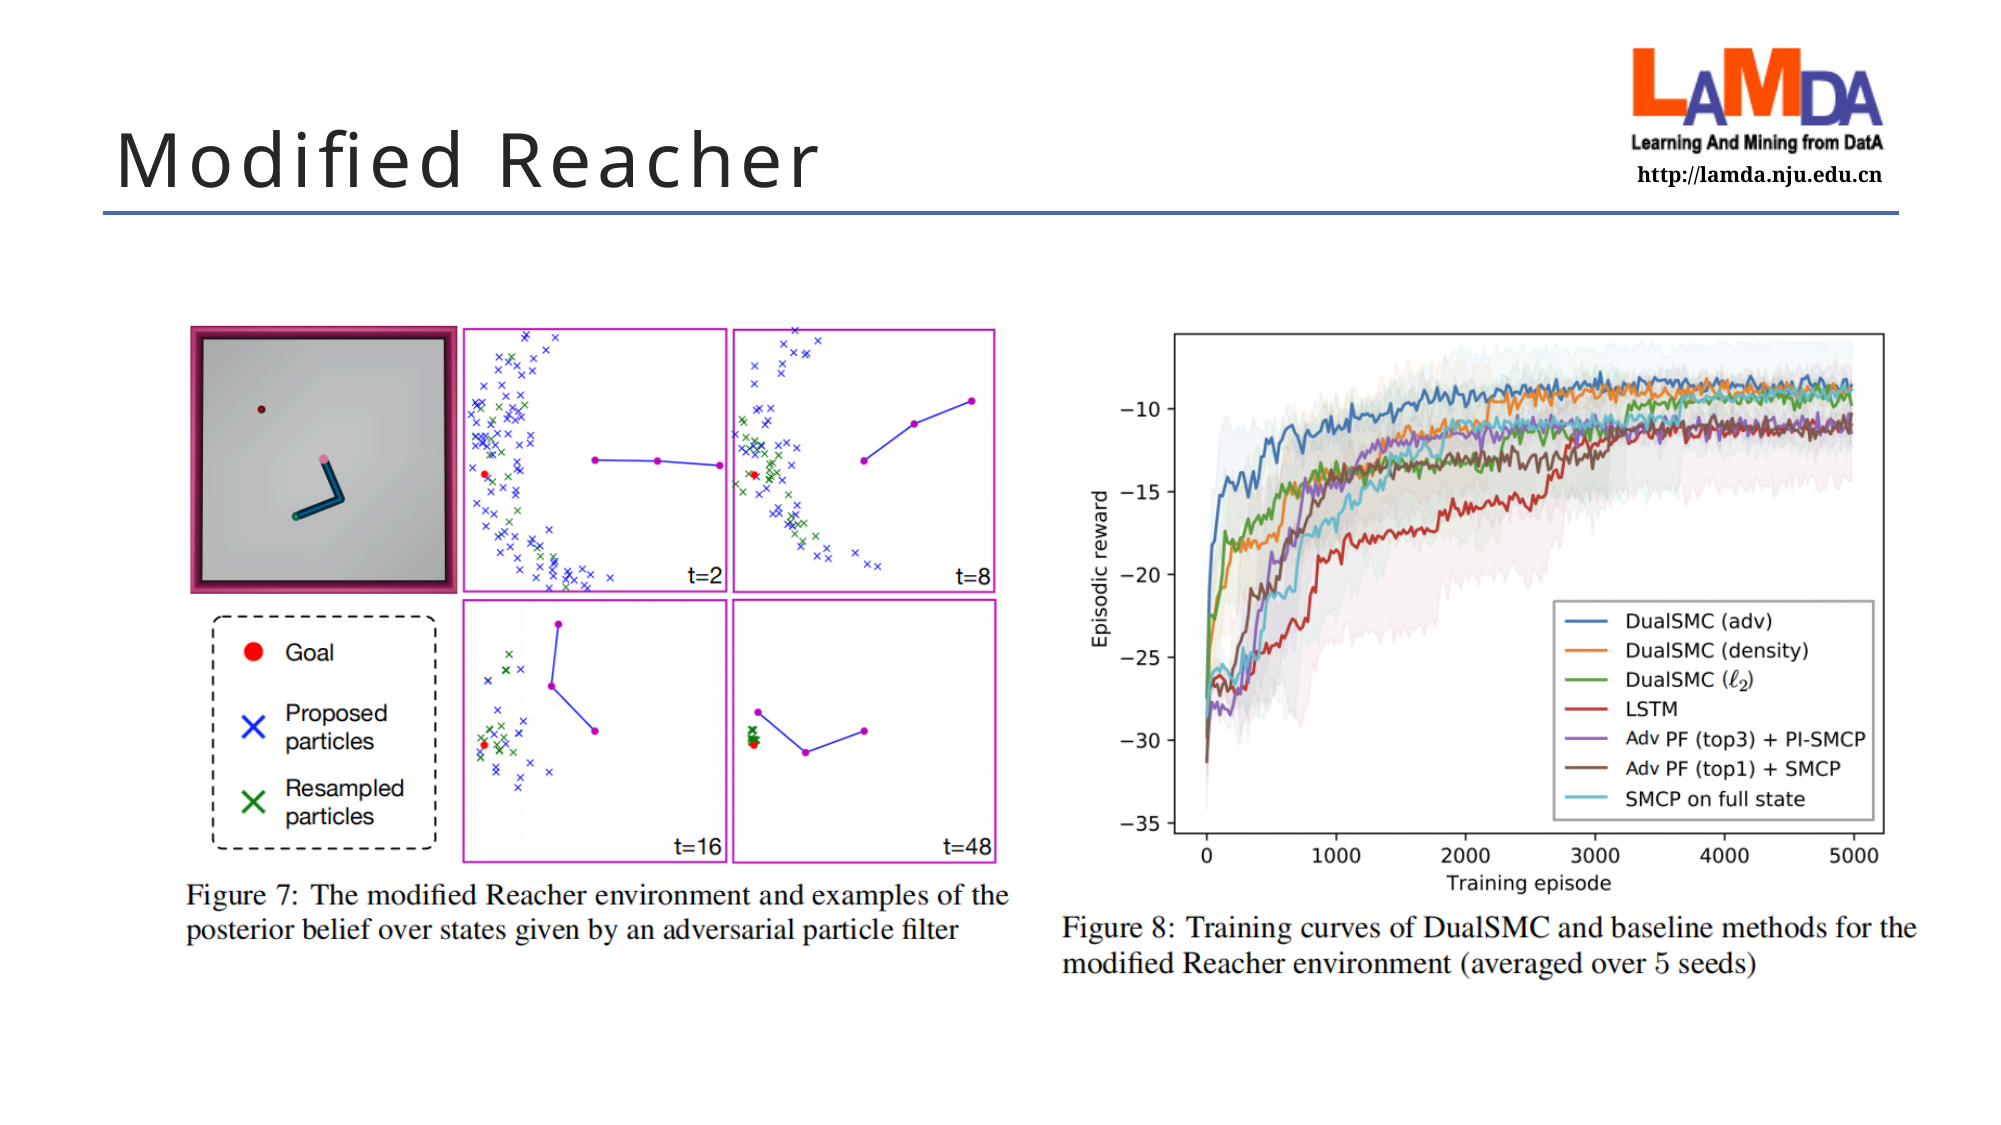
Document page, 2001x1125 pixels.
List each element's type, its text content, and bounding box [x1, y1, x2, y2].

title Modified Reacher [99, 99, 1900, 216]
picture [156, 305, 1033, 965]
picture [1060, 314, 1937, 984]
picture [1619, 39, 1900, 99]
